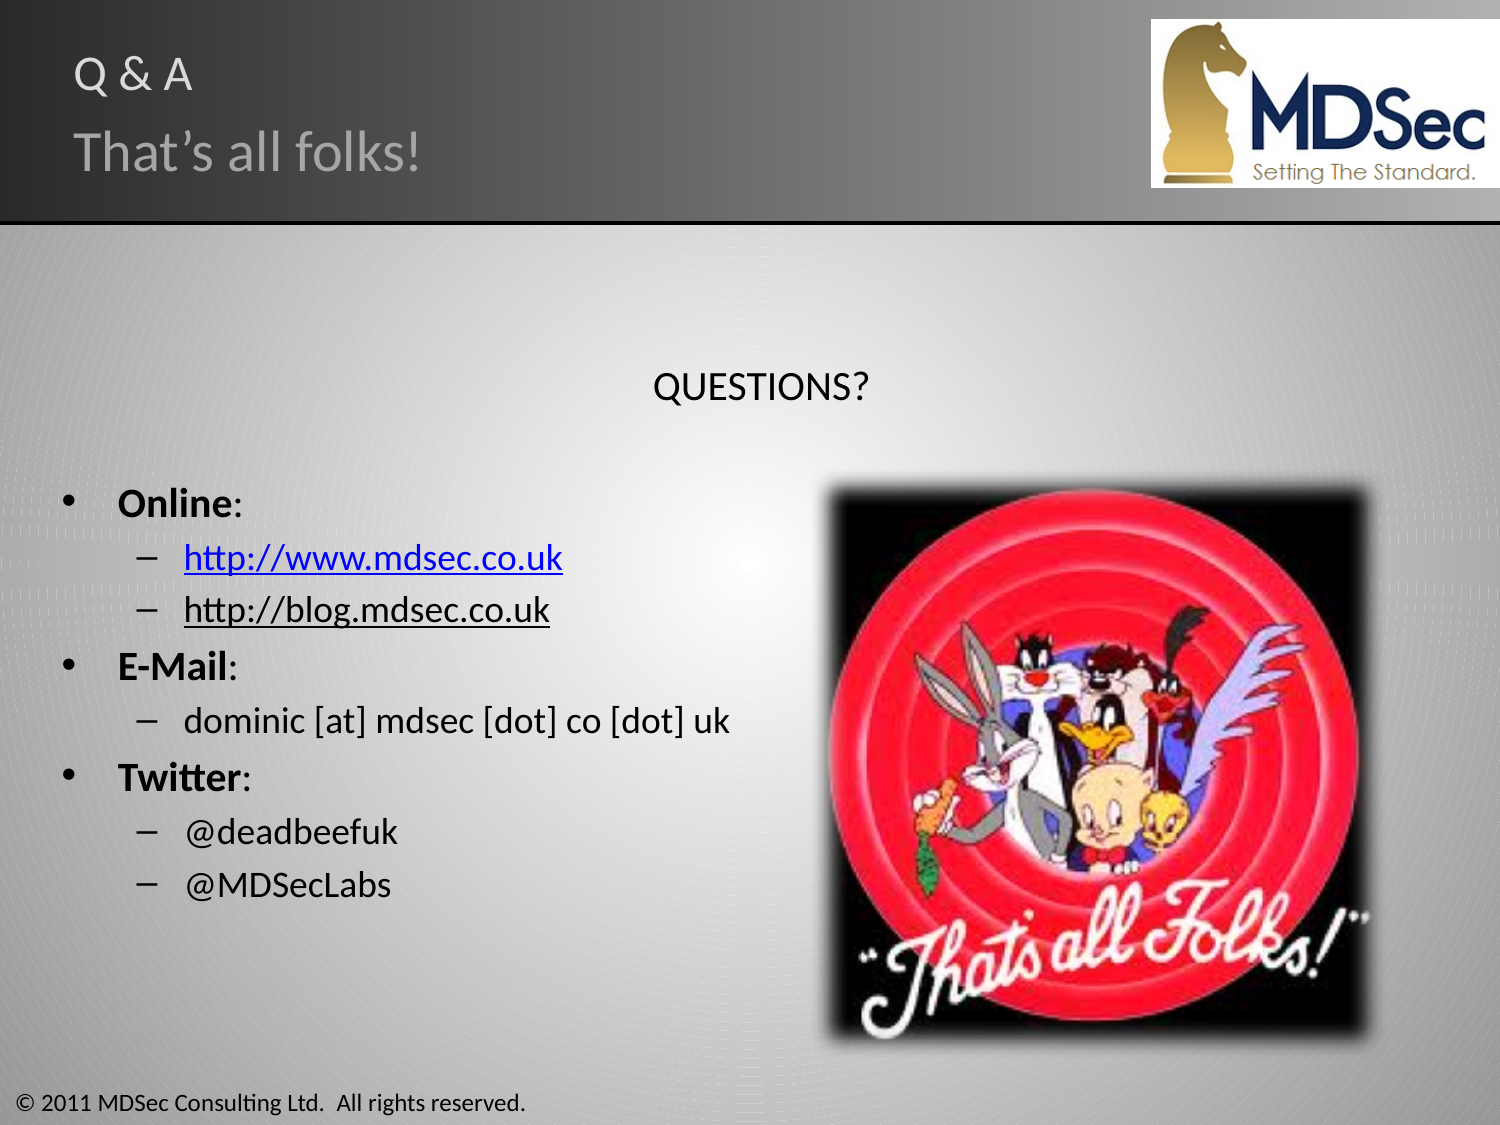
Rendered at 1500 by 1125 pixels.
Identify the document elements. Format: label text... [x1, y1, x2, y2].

picture [808, 467, 1387, 1059]
list That’s all folks! [58, 105, 1149, 176]
title Q & A [58, 33, 1149, 105]
list QUESTIONS? Online: http://www.mdsec.co.uk http://blog.mdsec.co.uk E-Mail: dominic [at] mdsec [dot] co [dot] uk Twitter: @deadbeefuk @MDSecLabs [46, 292, 1477, 1079]
picture [1151, 19, 1500, 188]
